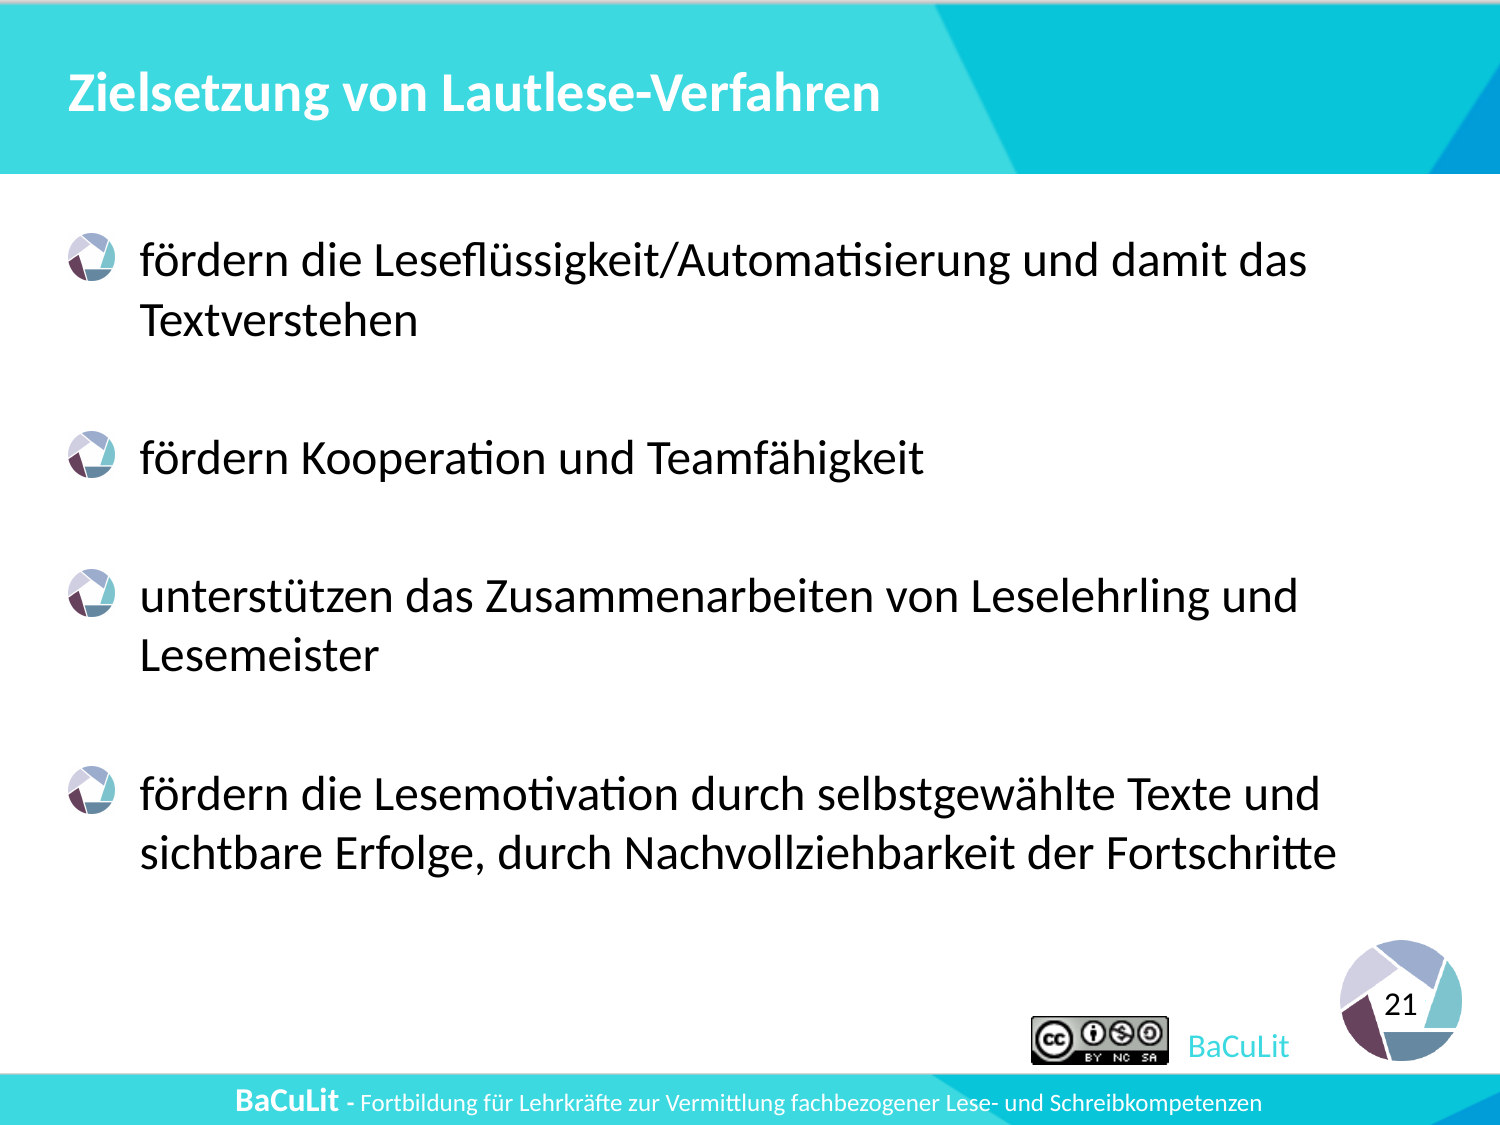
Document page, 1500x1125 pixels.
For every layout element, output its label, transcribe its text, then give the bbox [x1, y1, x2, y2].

title Zielsetzung von Lautlese-Verfahren [53, 1, 1354, 176]
picture [0, 1073, 1500, 1125]
picture [1031, 1016, 1169, 1065]
picture [68, 431, 115, 478]
picture [68, 569, 115, 617]
picture [68, 766, 115, 814]
picture [0, 0, 1500, 174]
list fördern die Leseflüssigkeit/Automatisierung und damit das Textverstehen fördern Kooperation und Teamfähigkeit unterstützen das Zusammenarbeiten von Leselehrling und Lesemeister fördern die Lesemotivation durch selbstgewählte Texte und sichtbare Erfolge, durch Nachvollziehbarkeit der Fortschritte [53, 220, 1459, 894]
picture [1340, 940, 1462, 1061]
picture [68, 233, 115, 281]
